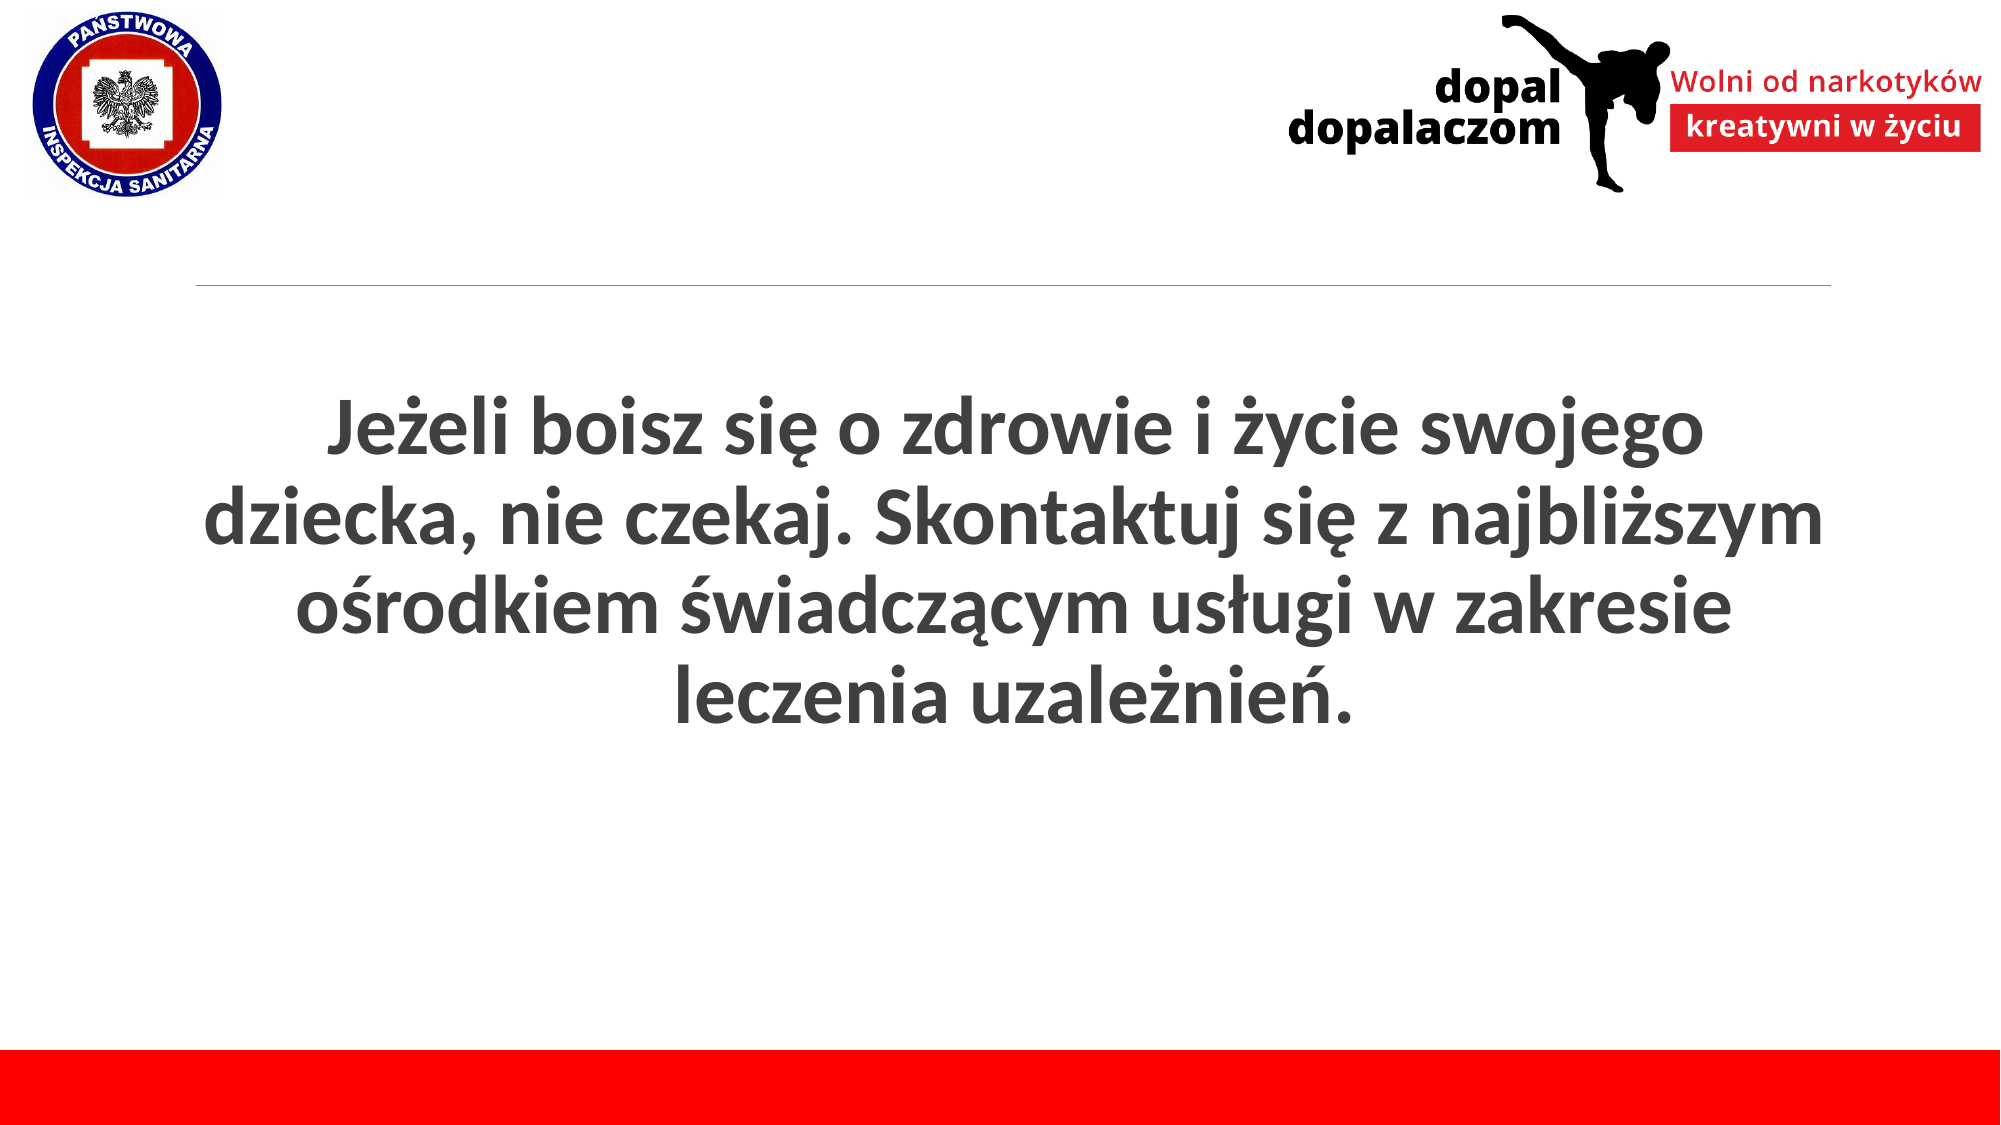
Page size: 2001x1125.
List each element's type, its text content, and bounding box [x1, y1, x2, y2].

picture [31, 9, 222, 198]
list Jeżeli boisz się o zdrowie i życie swojego dziecka, nie czekaj. Skontaktuj się z najbliższym ośrodkiem świadczącym usługi w zakresie leczenia uzależnień. [182, 374, 1833, 769]
picture [1275, 0, 2000, 206]
